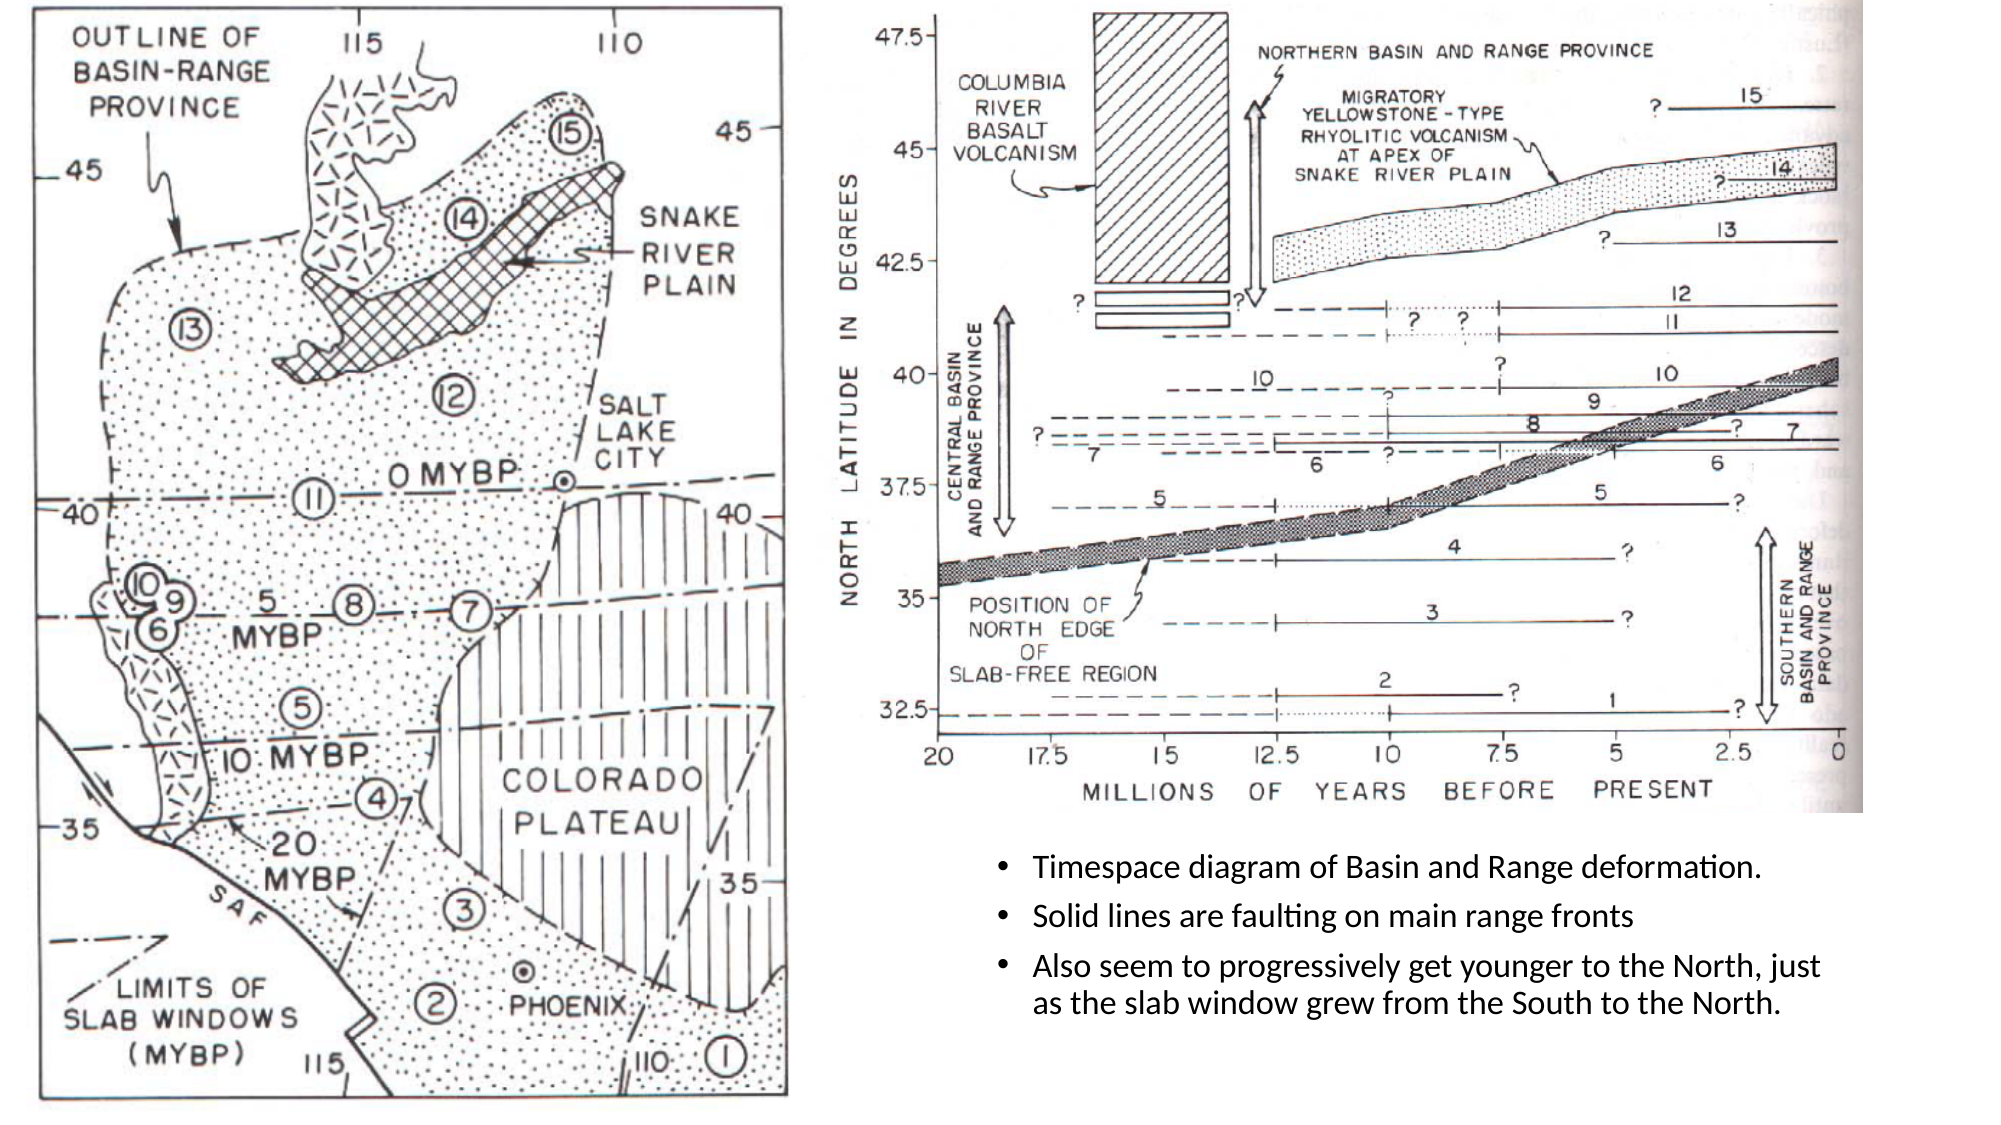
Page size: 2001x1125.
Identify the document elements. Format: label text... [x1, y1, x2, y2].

list Timespace diagram of Basin and Range deformation. Solid lines are faulting on main range fronts Also seem to progressively get younger to the North, just as the slab window grew from the South to the North. [982, 841, 1863, 1066]
picture [10, 0, 1863, 1125]
